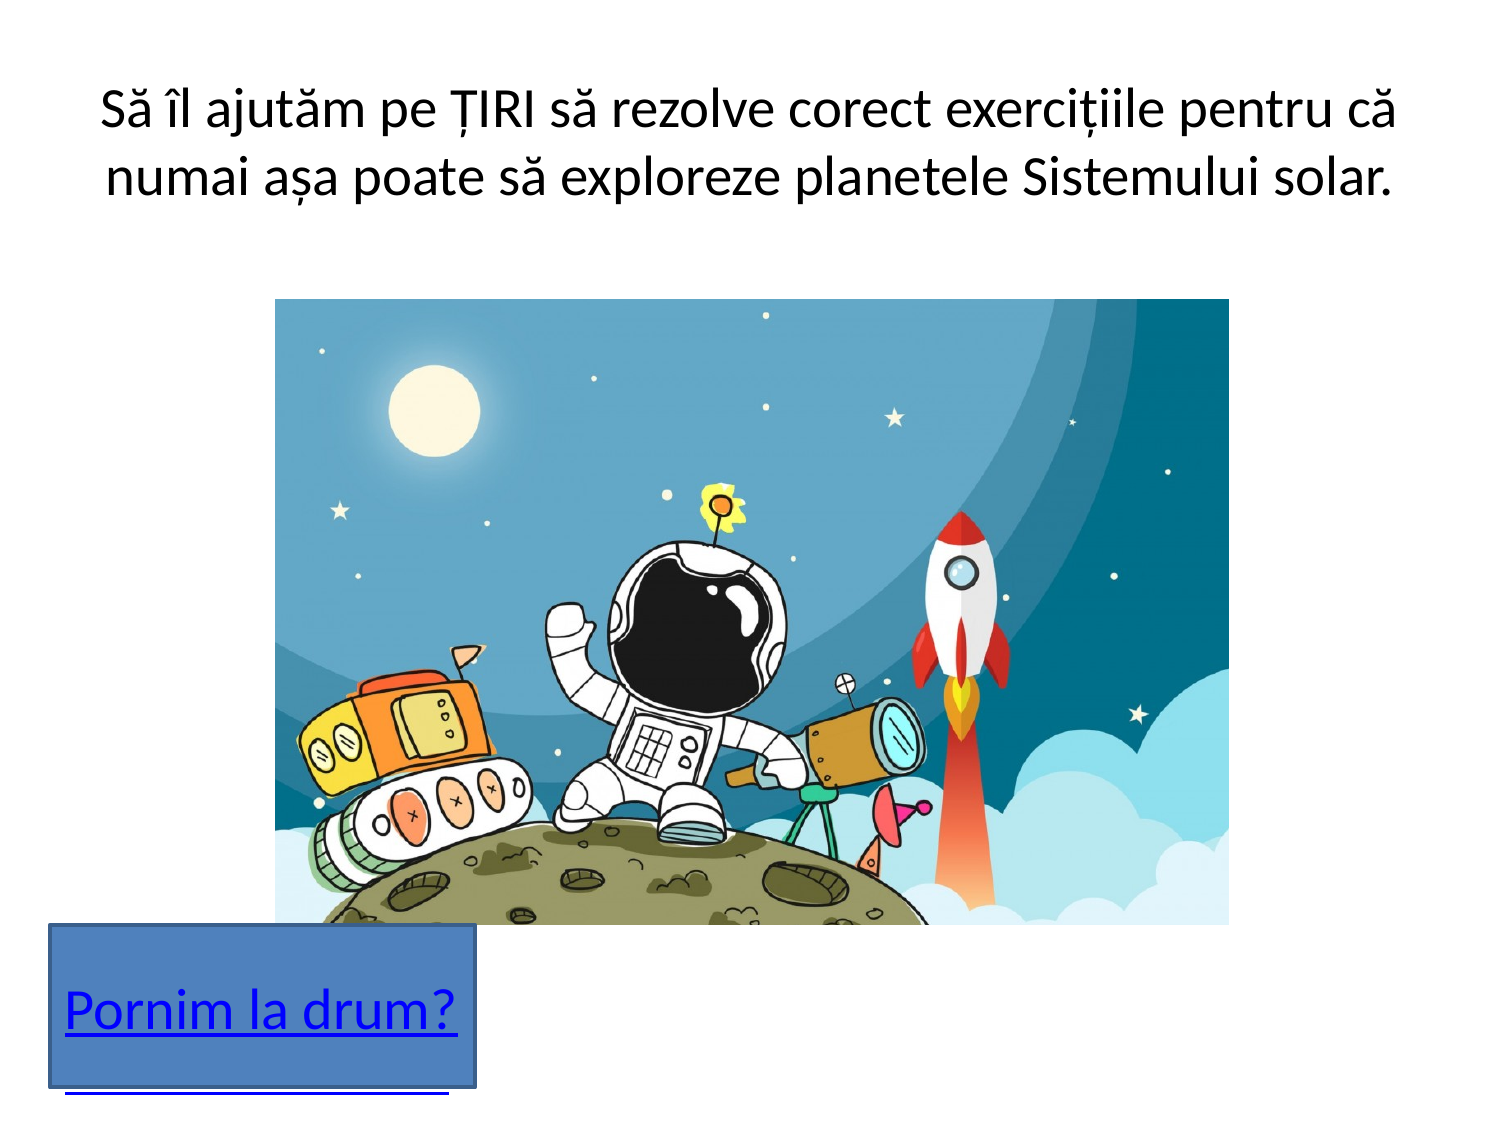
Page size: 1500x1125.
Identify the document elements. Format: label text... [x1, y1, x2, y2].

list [274, 299, 1229, 926]
title Să îl ajutăm pe ȚIRI să rezolve corect exercițiile pentru că numai așa poate să exploreze planetele Sistemului solar. [75, 45, 1425, 233]
text_box Pornim la drum? SRART! [48, 923, 477, 1089]
